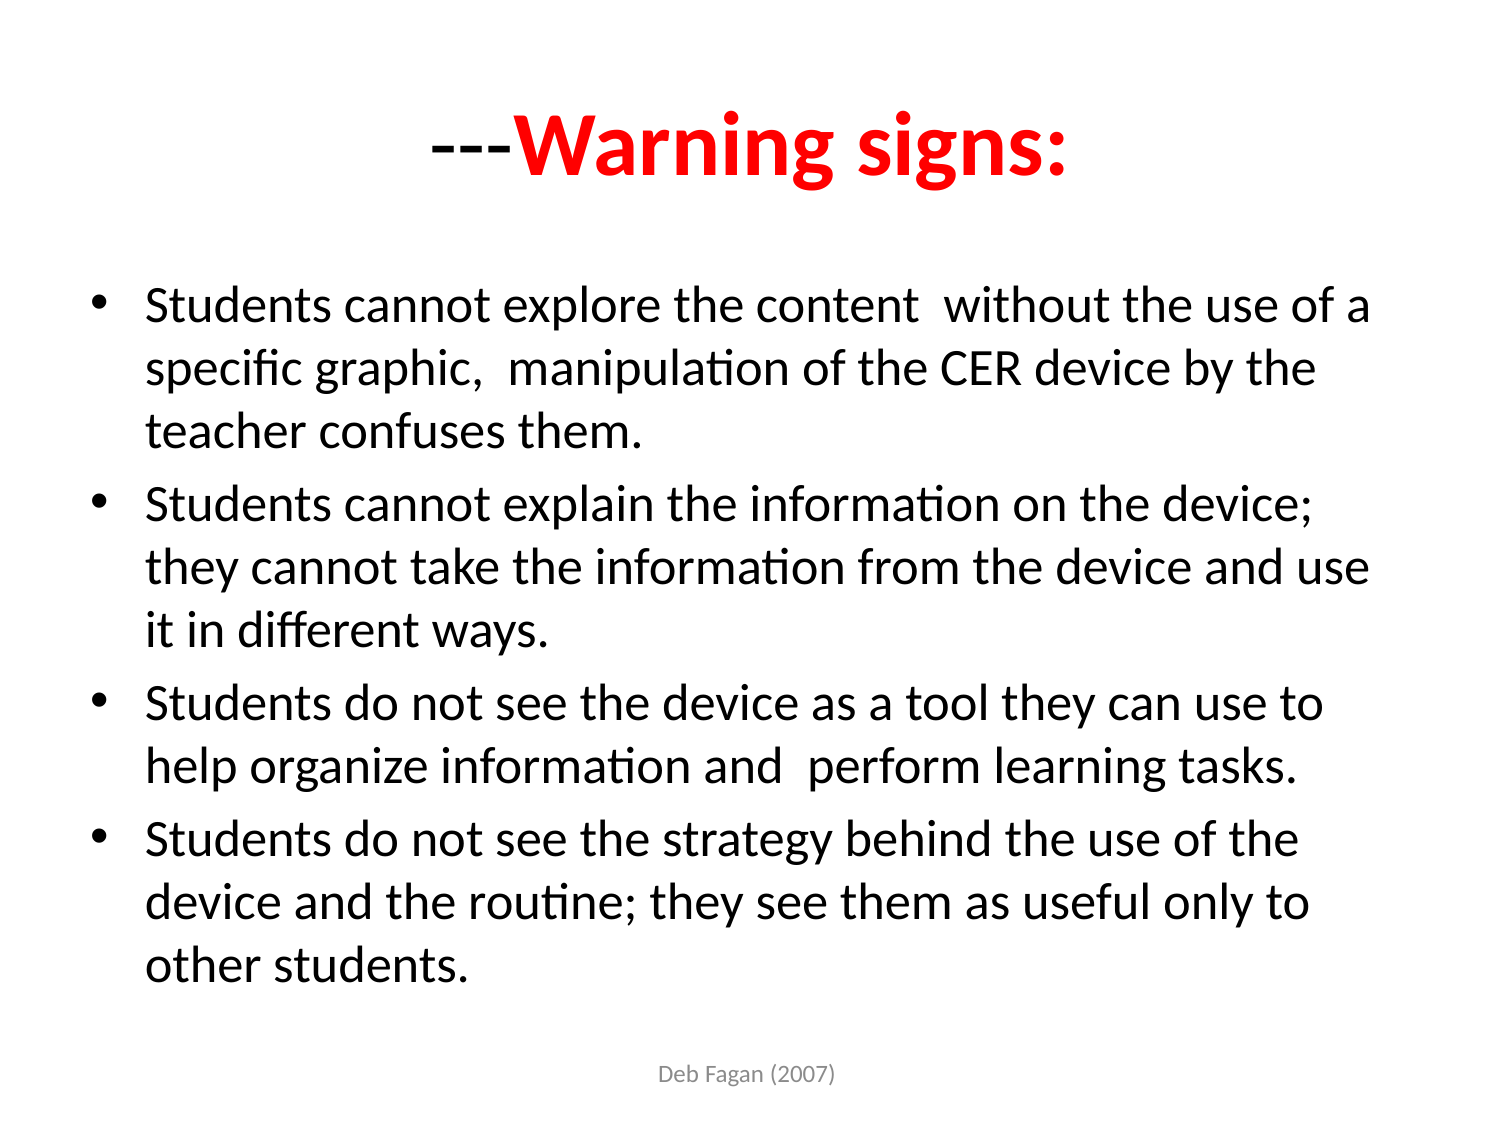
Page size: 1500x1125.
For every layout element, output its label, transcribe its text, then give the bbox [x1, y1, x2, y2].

footer Deb Fagan (2007) [512, 1042, 988, 1103]
list Students cannot explore the content without the use of a specific graphic, manipulation of the CER device by the teacher confuses them. Students cannot explain the information on the device; they cannot take the information from the device and use it in different ways. Students do not see the device as a tool they can use to help organize information and perform learning tasks. Students do not see the strategy behind the use of the device and the routine; they see them as useful only to other students. [75, 262, 1425, 1005]
title ---Warning signs: [75, 45, 1425, 233]
